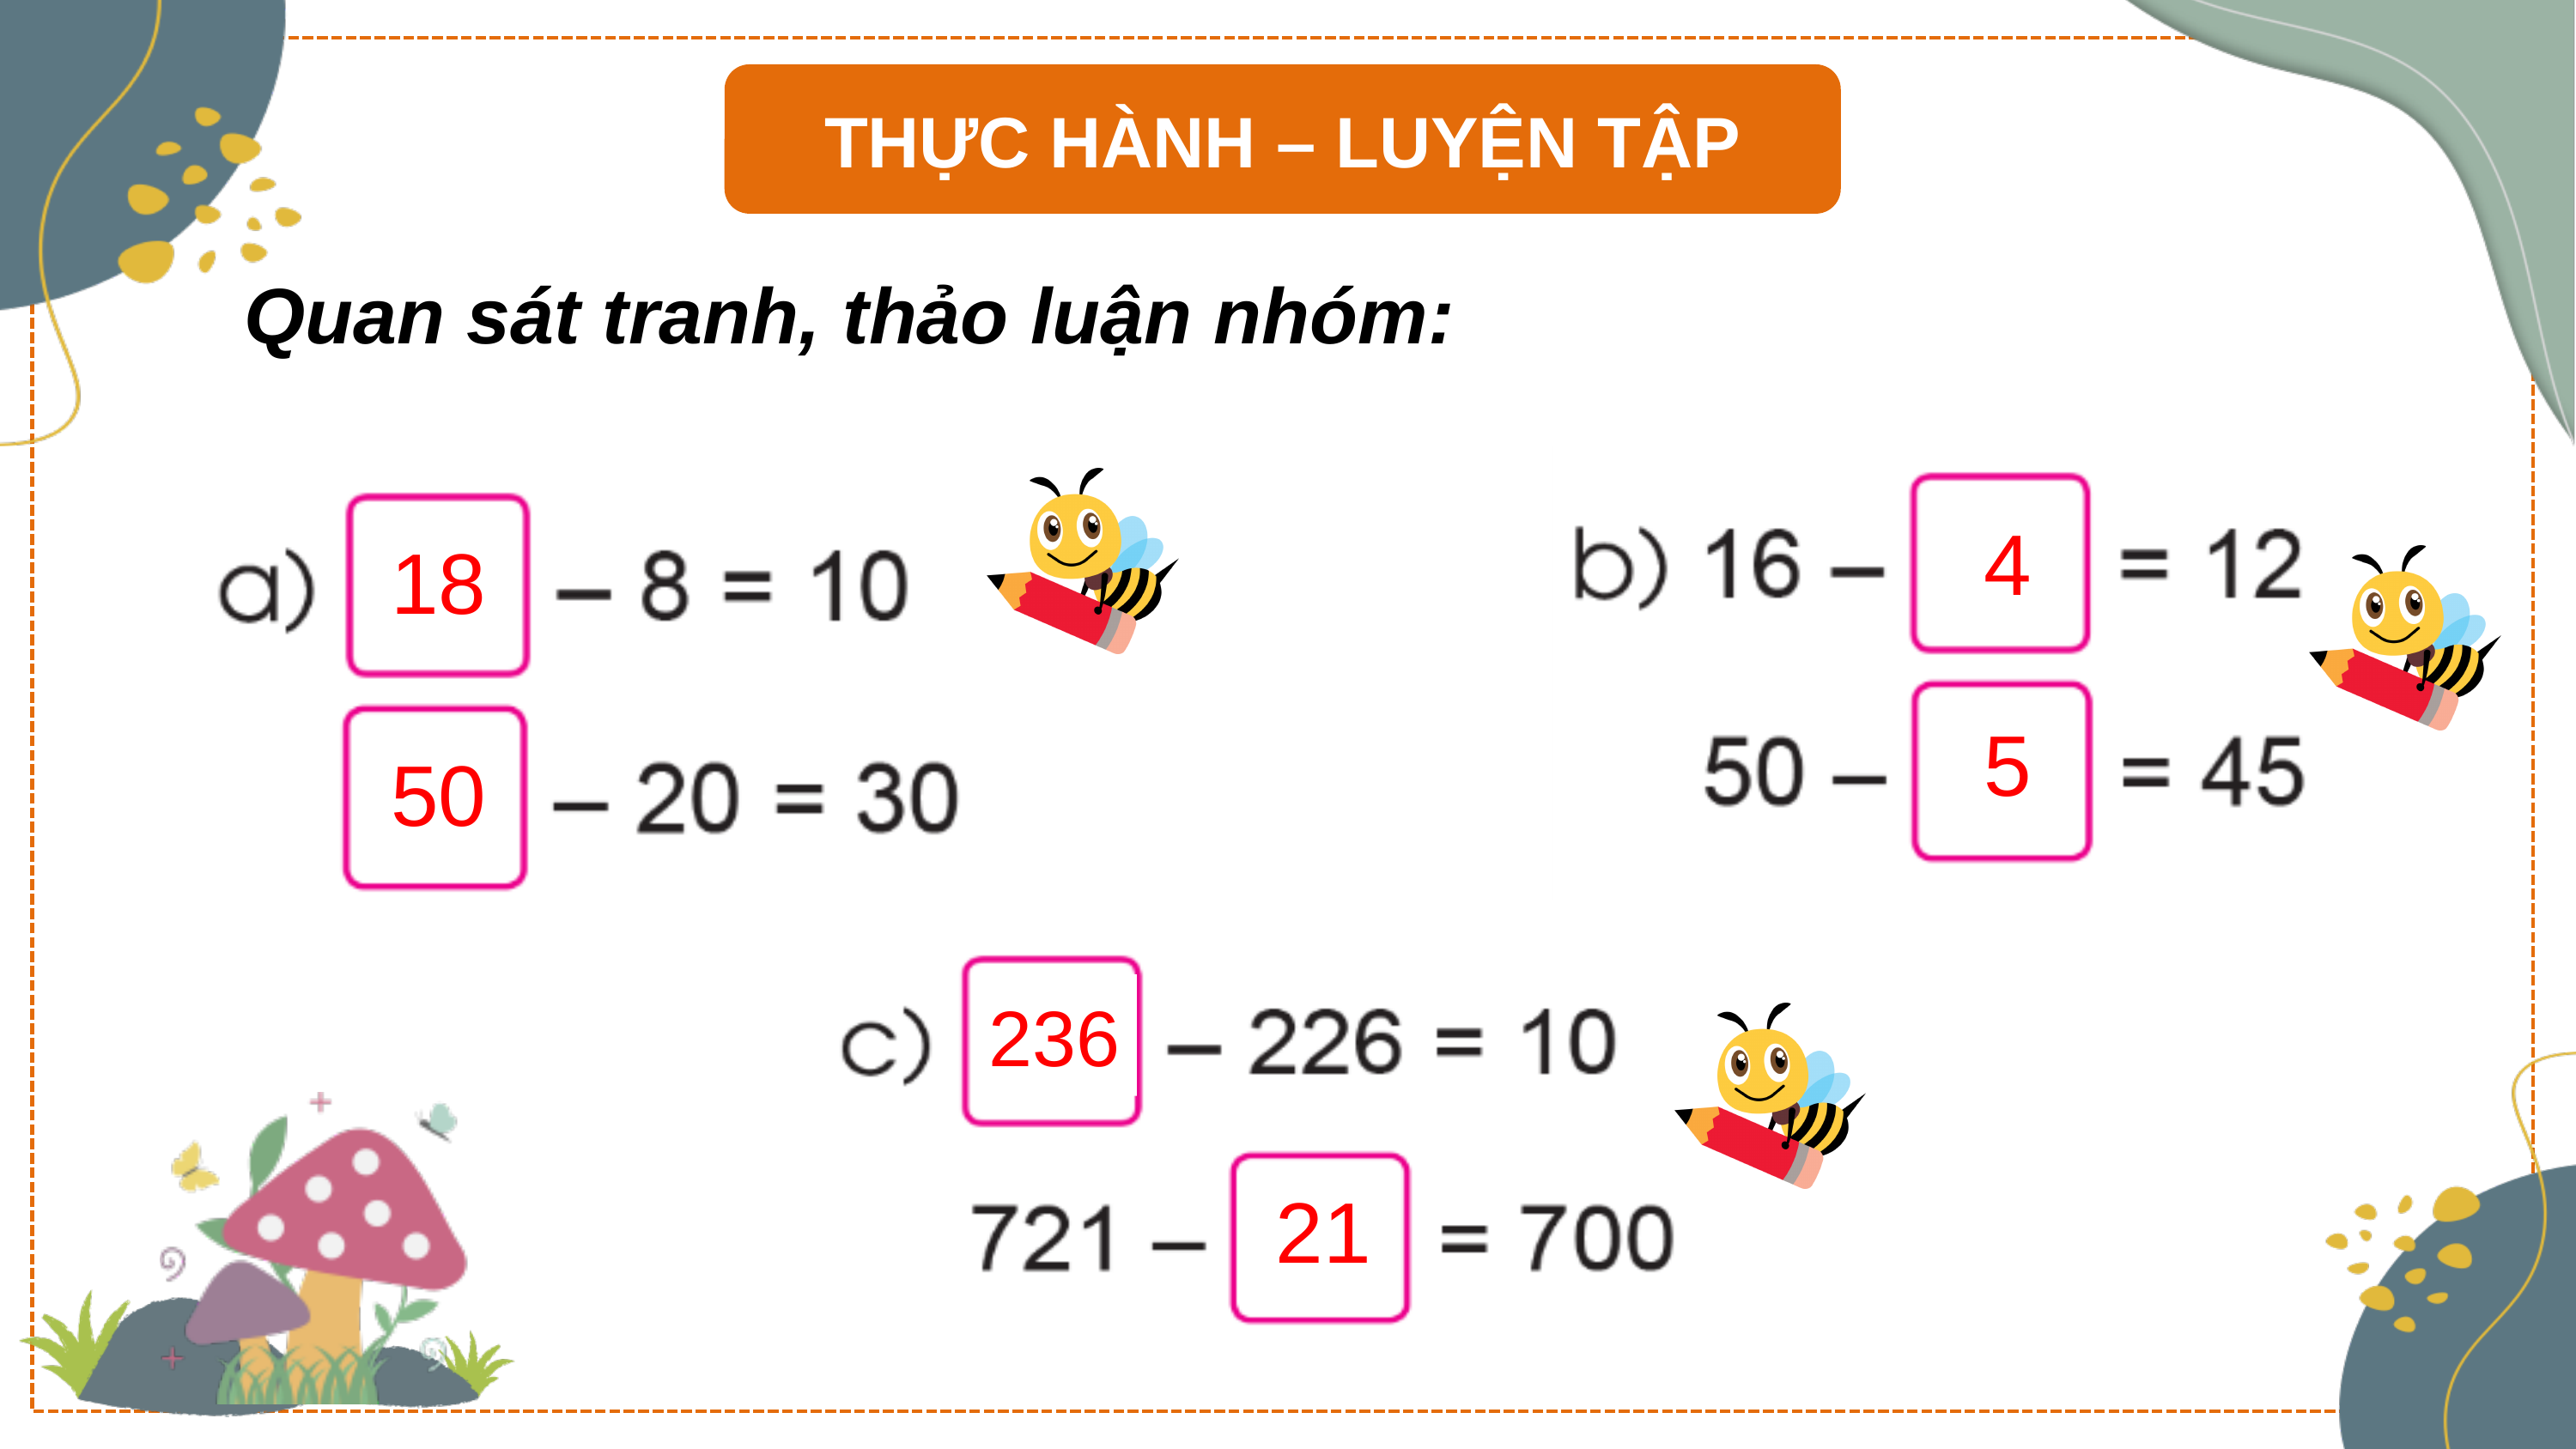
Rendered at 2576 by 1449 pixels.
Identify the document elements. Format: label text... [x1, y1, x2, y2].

text_box THỰC HÀNH – LUYỆN TẬP [722, 62, 1843, 216]
picture [201, 447, 1867, 1365]
picture [1550, 0, 2576, 900]
text_box Quan sát tranh, thảo luận nhóm: [325, 258, 1492, 367]
picture [2309, 1051, 2576, 1449]
picture [0, 0, 321, 446]
picture [19, 1091, 516, 1417]
text_box [30, 36, 2535, 1413]
